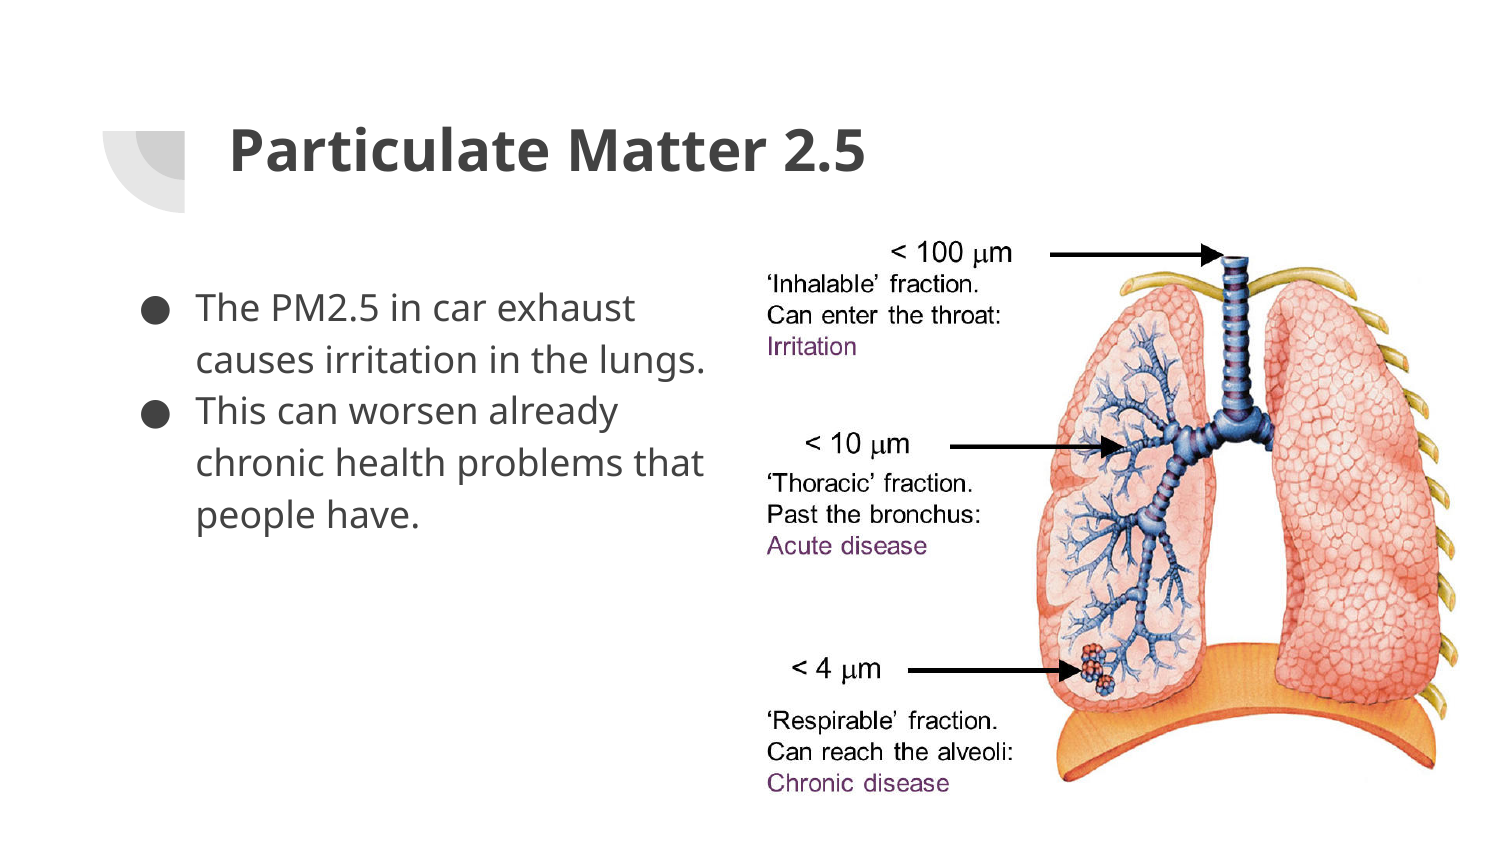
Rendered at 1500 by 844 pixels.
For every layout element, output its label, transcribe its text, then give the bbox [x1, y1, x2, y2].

title Particulate Matter 2.5 [213, 98, 1368, 262]
picture [749, 221, 1460, 814]
list The PM2.5 in car exhaust causes irritation in the lungs. This can worsen already chronic health problems that people have. [105, 262, 744, 814]
